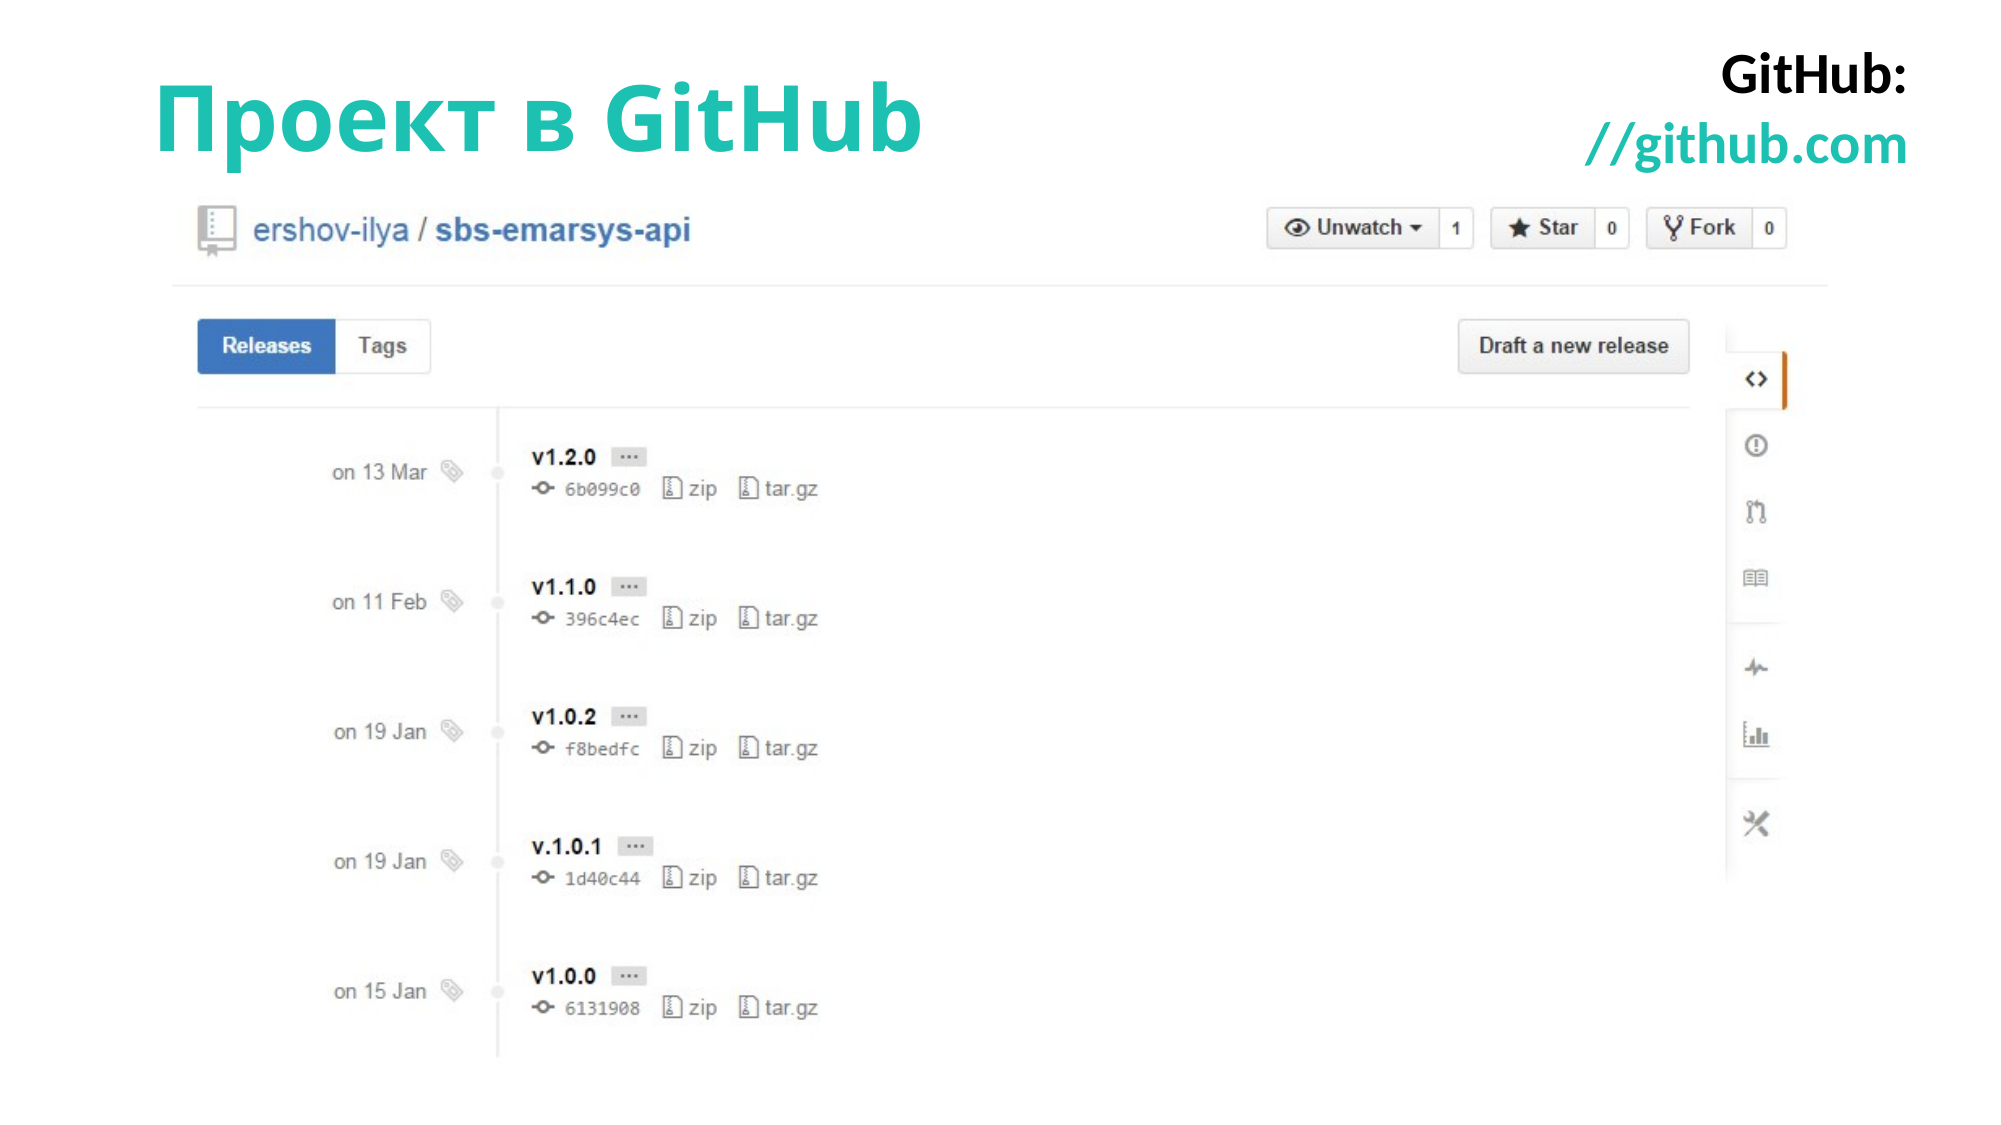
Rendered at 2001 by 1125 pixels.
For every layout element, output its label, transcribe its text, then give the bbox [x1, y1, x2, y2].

picture [172, 183, 1828, 1093]
title Проект в GitHub [137, 59, 1519, 184]
text_box GitHub: //github.com [1519, 27, 1924, 183]
